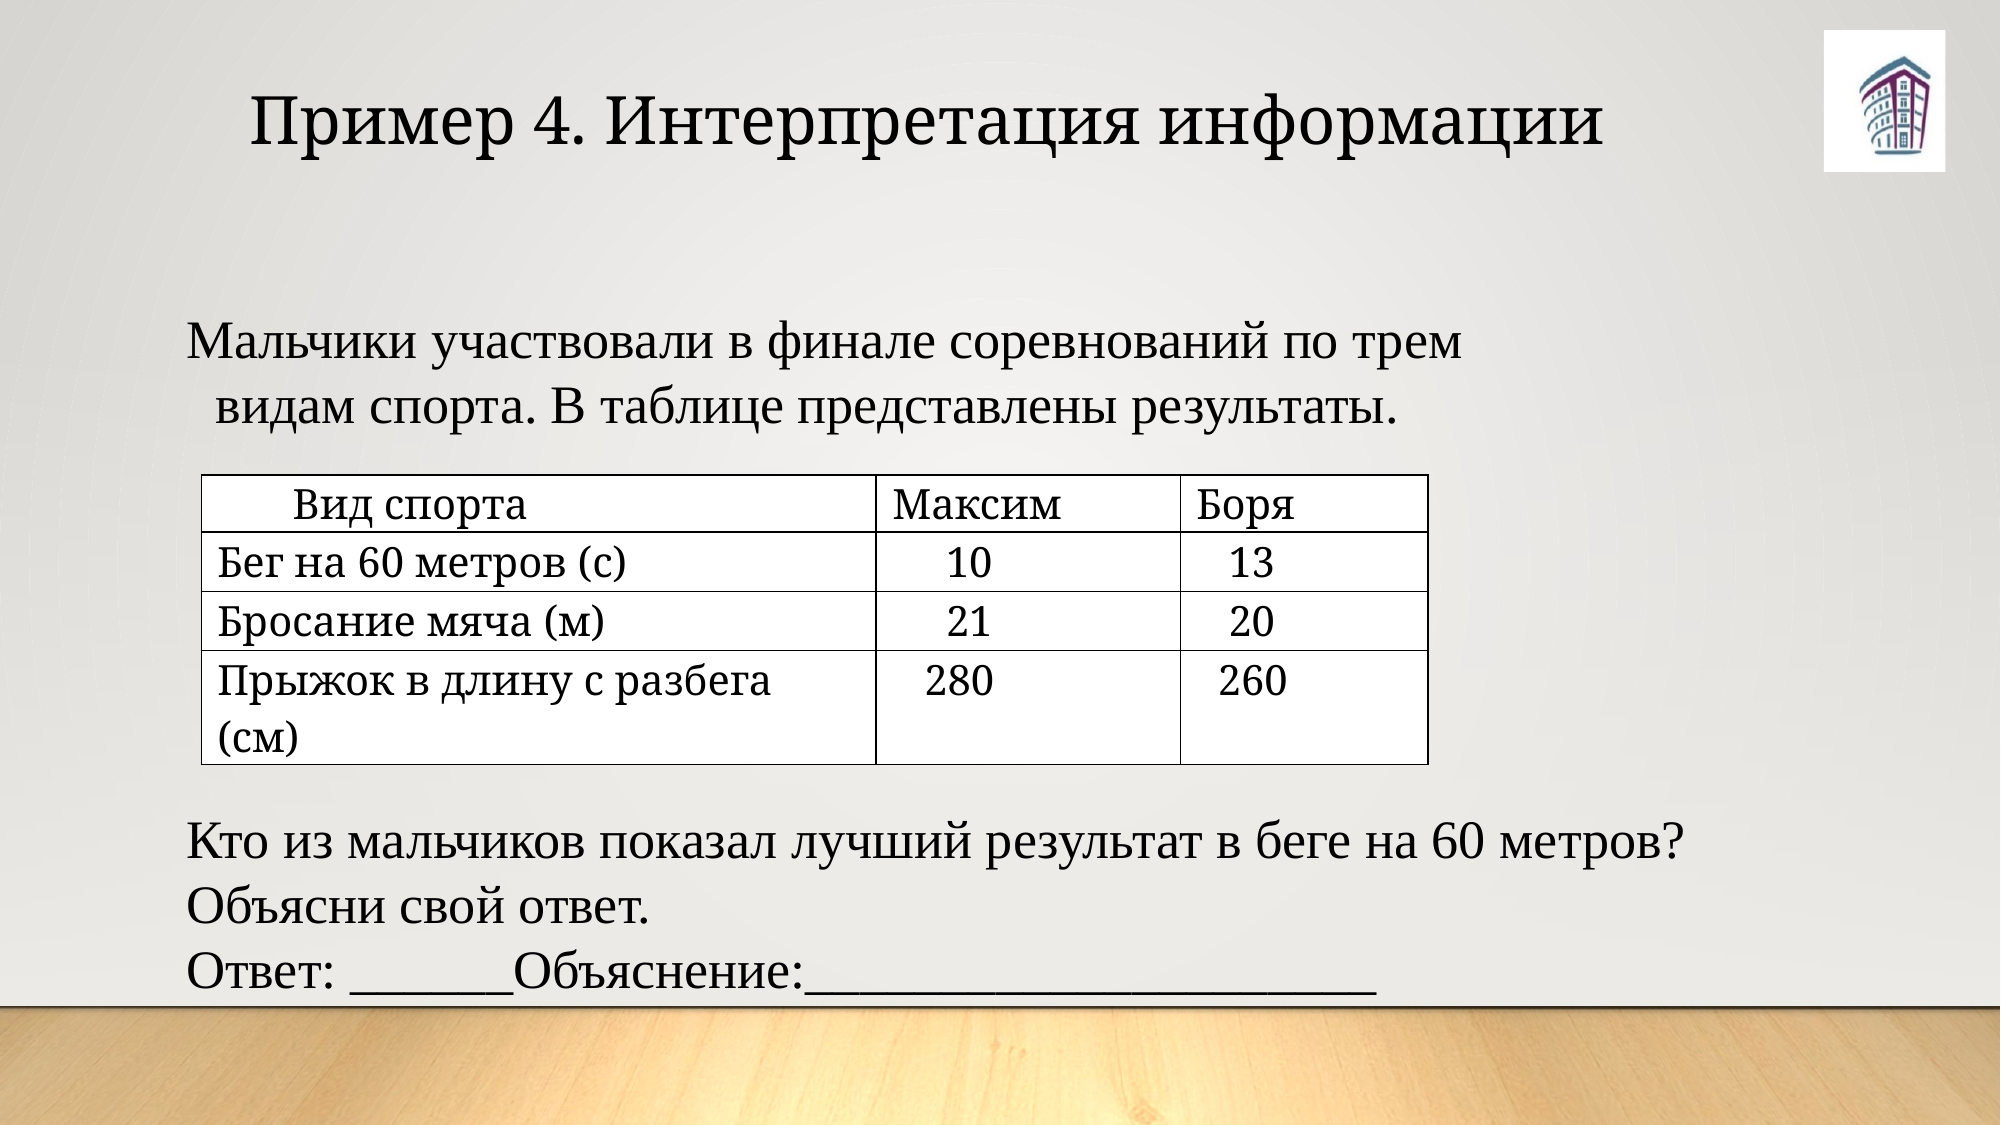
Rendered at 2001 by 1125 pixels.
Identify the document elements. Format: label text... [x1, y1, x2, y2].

picture [0, 1006, 2000, 1125]
table_cell 13 [1181, 533, 1427, 591]
table_cell 10 [877, 533, 1180, 591]
table_cell Прыжок в длину с разбега (см) [202, 651, 875, 764]
table_header Максим [877, 476, 1180, 531]
picture [1823, 29, 1946, 172]
text_box Кто из мальчиков показал лучший результат в беге на 60 метров? Объясни свой ответ. Ответ: ______Объяснение:_____________________ [171, 797, 1733, 1008]
text_box Пример 4. Интерпретация информации [234, 79, 1888, 236]
table_header Боря [1181, 476, 1427, 531]
table_cell 280 [877, 651, 1180, 764]
table_cell Бег на 60 метров (с) [202, 533, 875, 591]
table_cell Бросание мяча (м) [202, 592, 875, 650]
text_box Мальчики участвовали в финале соревнований по трем видам спорта. В таблице представлены результаты. [171, 296, 1532, 442]
table_cell 21 [877, 592, 1180, 650]
table_cell 260 [1181, 651, 1427, 764]
table_cell 20 [1181, 592, 1427, 650]
table_header Вид спорта [202, 476, 875, 531]
